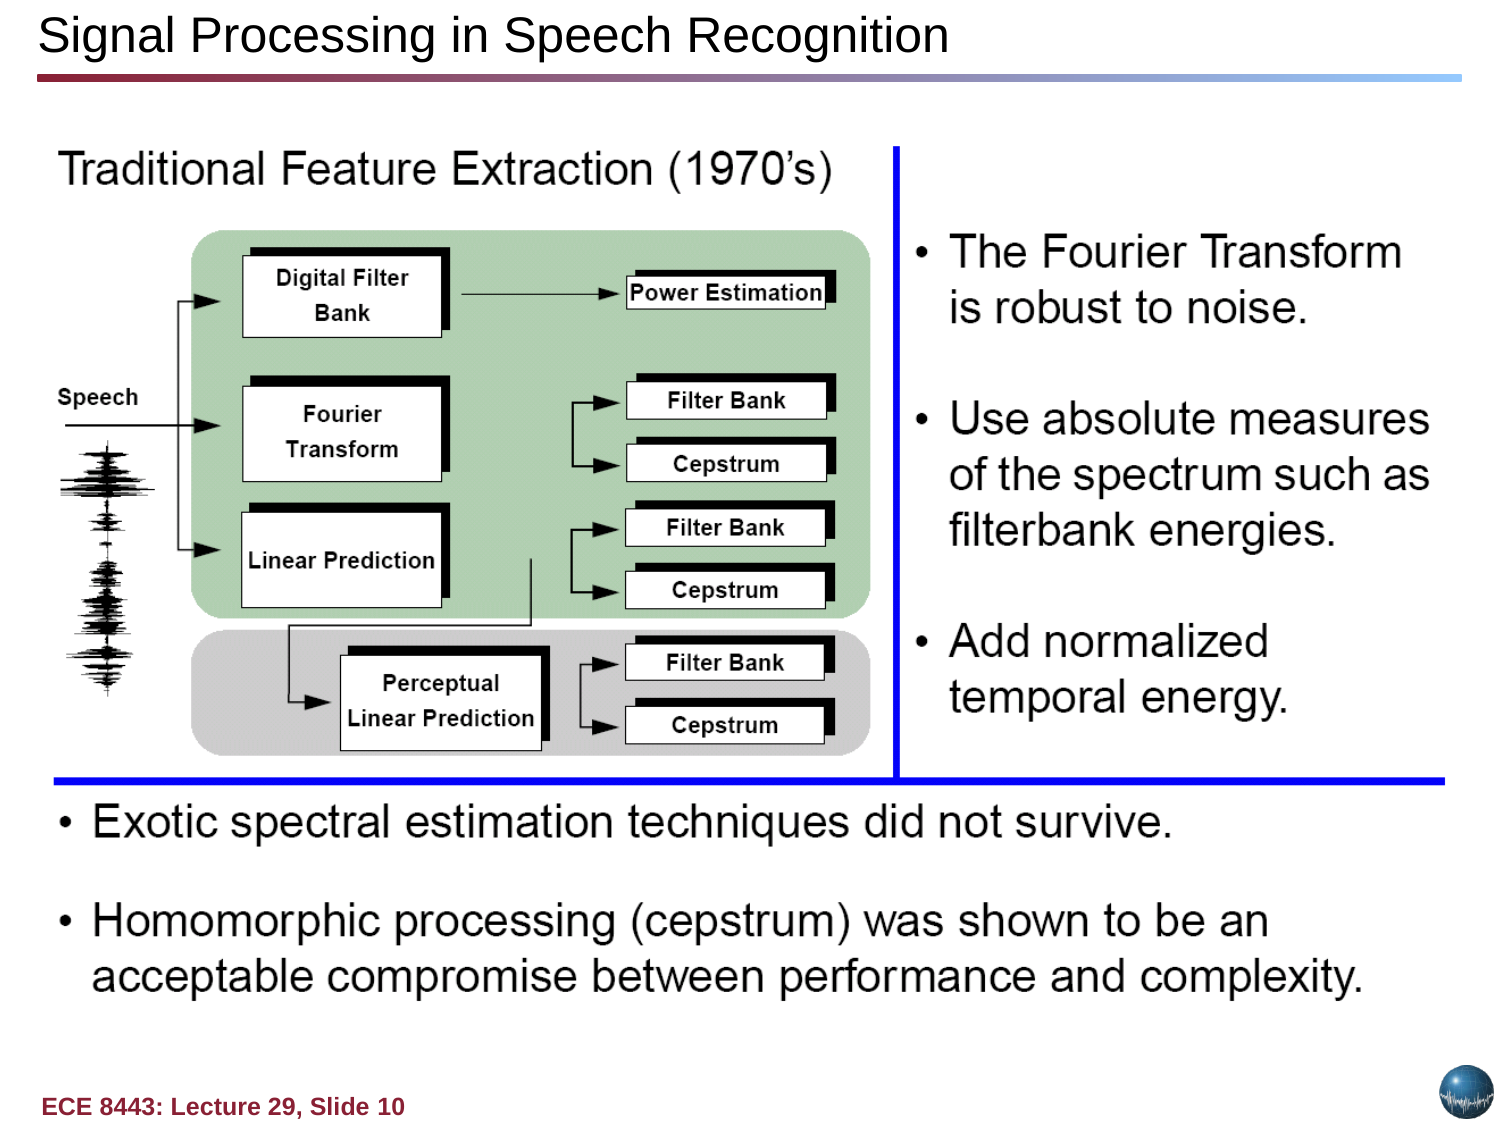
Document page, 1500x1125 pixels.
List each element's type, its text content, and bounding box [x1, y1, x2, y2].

text_box Signal Processing in Speech Recognition [37, 9, 1163, 64]
picture [1439, 1065, 1494, 1119]
picture [37, 124, 1463, 1015]
